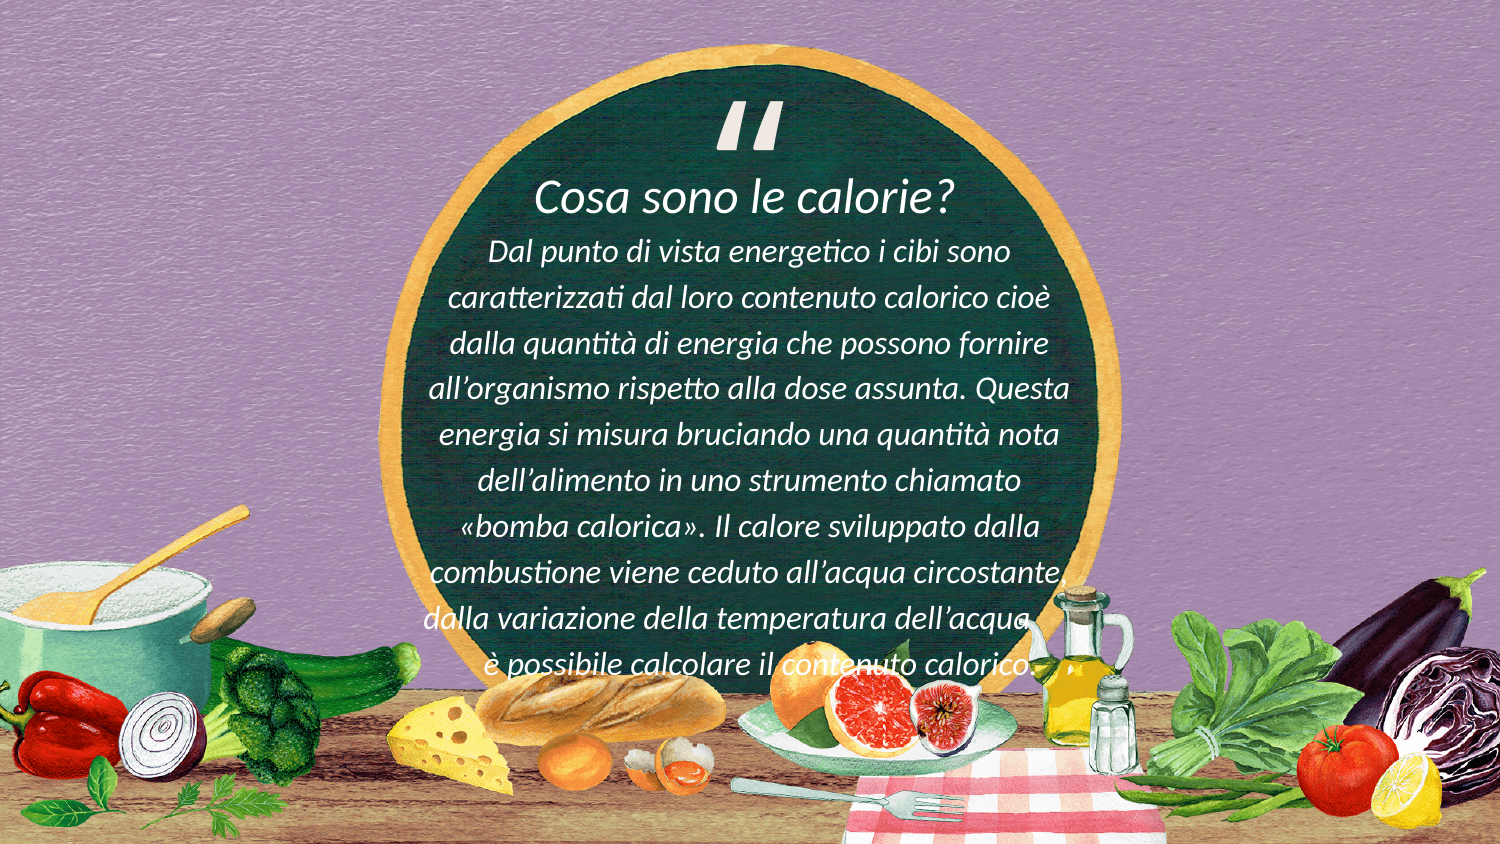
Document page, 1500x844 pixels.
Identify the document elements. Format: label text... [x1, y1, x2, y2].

picture [0, 0, 1500, 844]
list Cosa sono le calorie? Dal punto di vista energetico i cibi sono caratterizzati dal loro contenuto calorico cioè dalla quantità di energia che possono fornire all’organismo rispetto alla dose assunta. Questa energia si misura bruciando una quantità nota dell’alimento in uno strumento chiamato «bomba calorica». Il calore sviluppato dalla combustione viene ceduto all’acqua circostante, dalla variazione della temperatura dell’acqua è possibile calcolare il contenuto calorico. [421, 315, 1079, 593]
